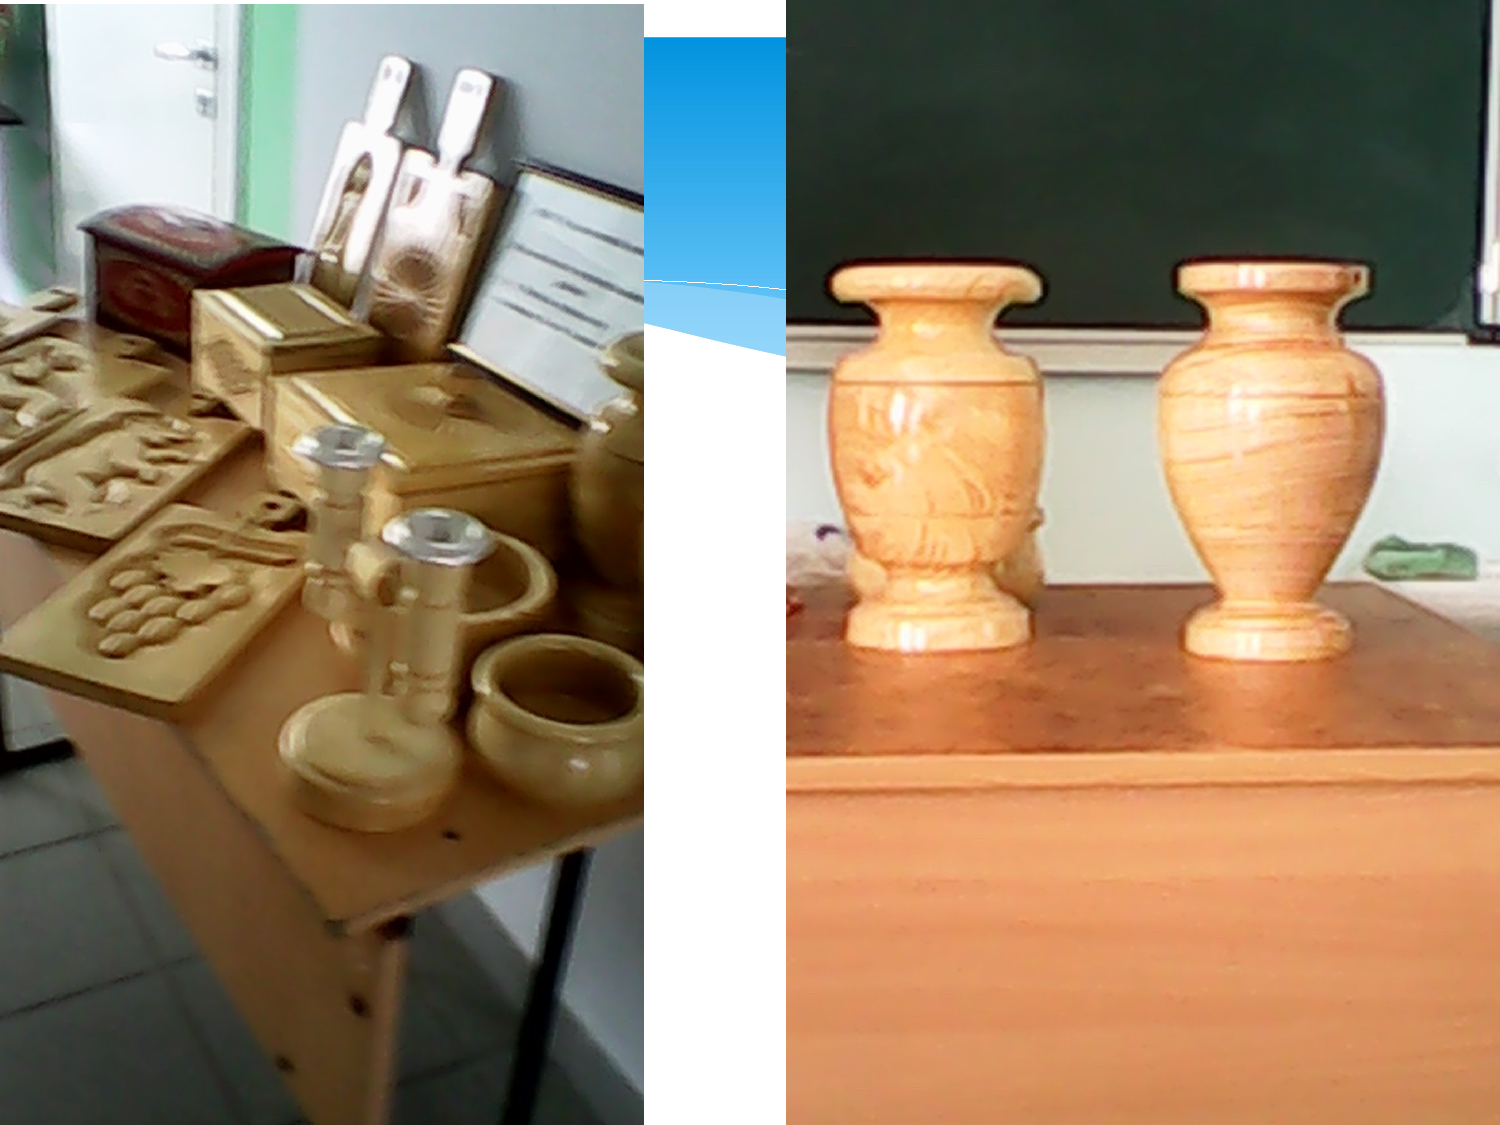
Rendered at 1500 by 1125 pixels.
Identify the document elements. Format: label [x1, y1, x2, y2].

list [0, 4, 644, 1125]
picture [785, 0, 1500, 1125]
